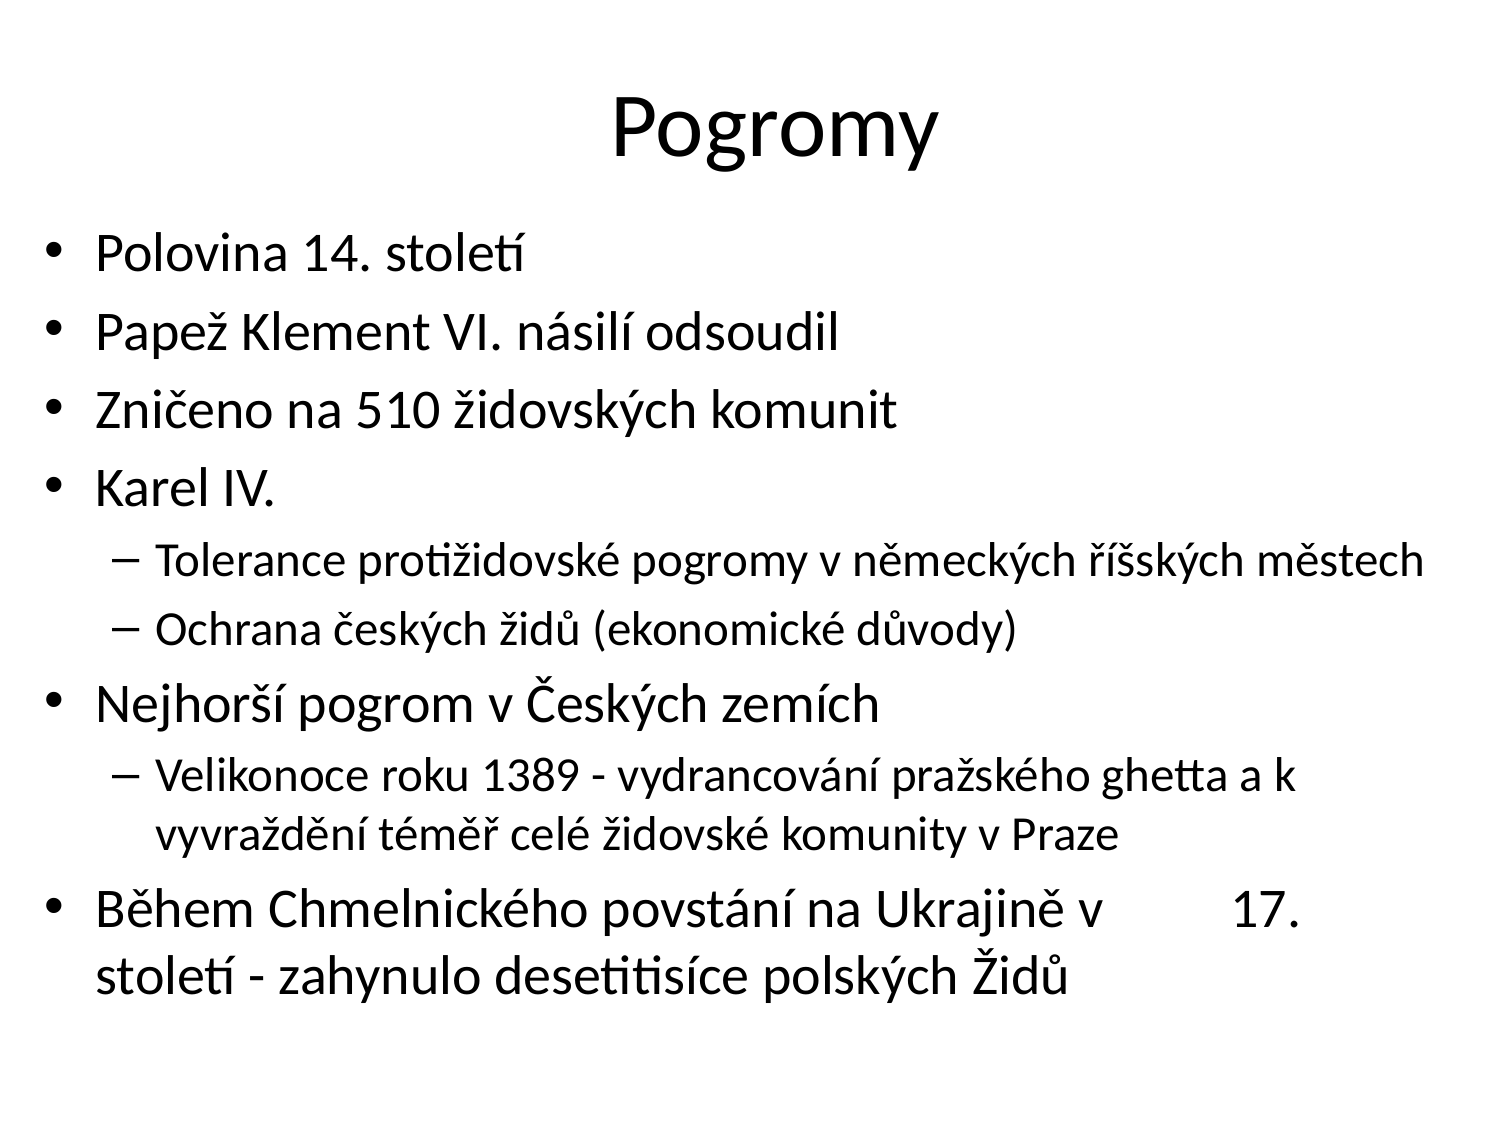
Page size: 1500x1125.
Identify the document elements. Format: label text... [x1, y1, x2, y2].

list Polovina 14. století Papež Klement VI. násilí odsoudil Zničeno na 510 židovských komunit Karel IV. Tolerance protižidovské pogromy v německých říšských městech Ochrana českých židů (ekonomické důvody) Nejhorší pogrom v Českých zemích Velikonoce roku 1389 - vydrancování pražského ghetta a k vyvraždění téměř celé židovské komunity v Praze Během Chmelnického povstání na Ukrajině v 17. století - zahynulo desetitisíce polských Židů [29, 208, 1451, 1047]
title Pogromy [100, 72, 1451, 168]
